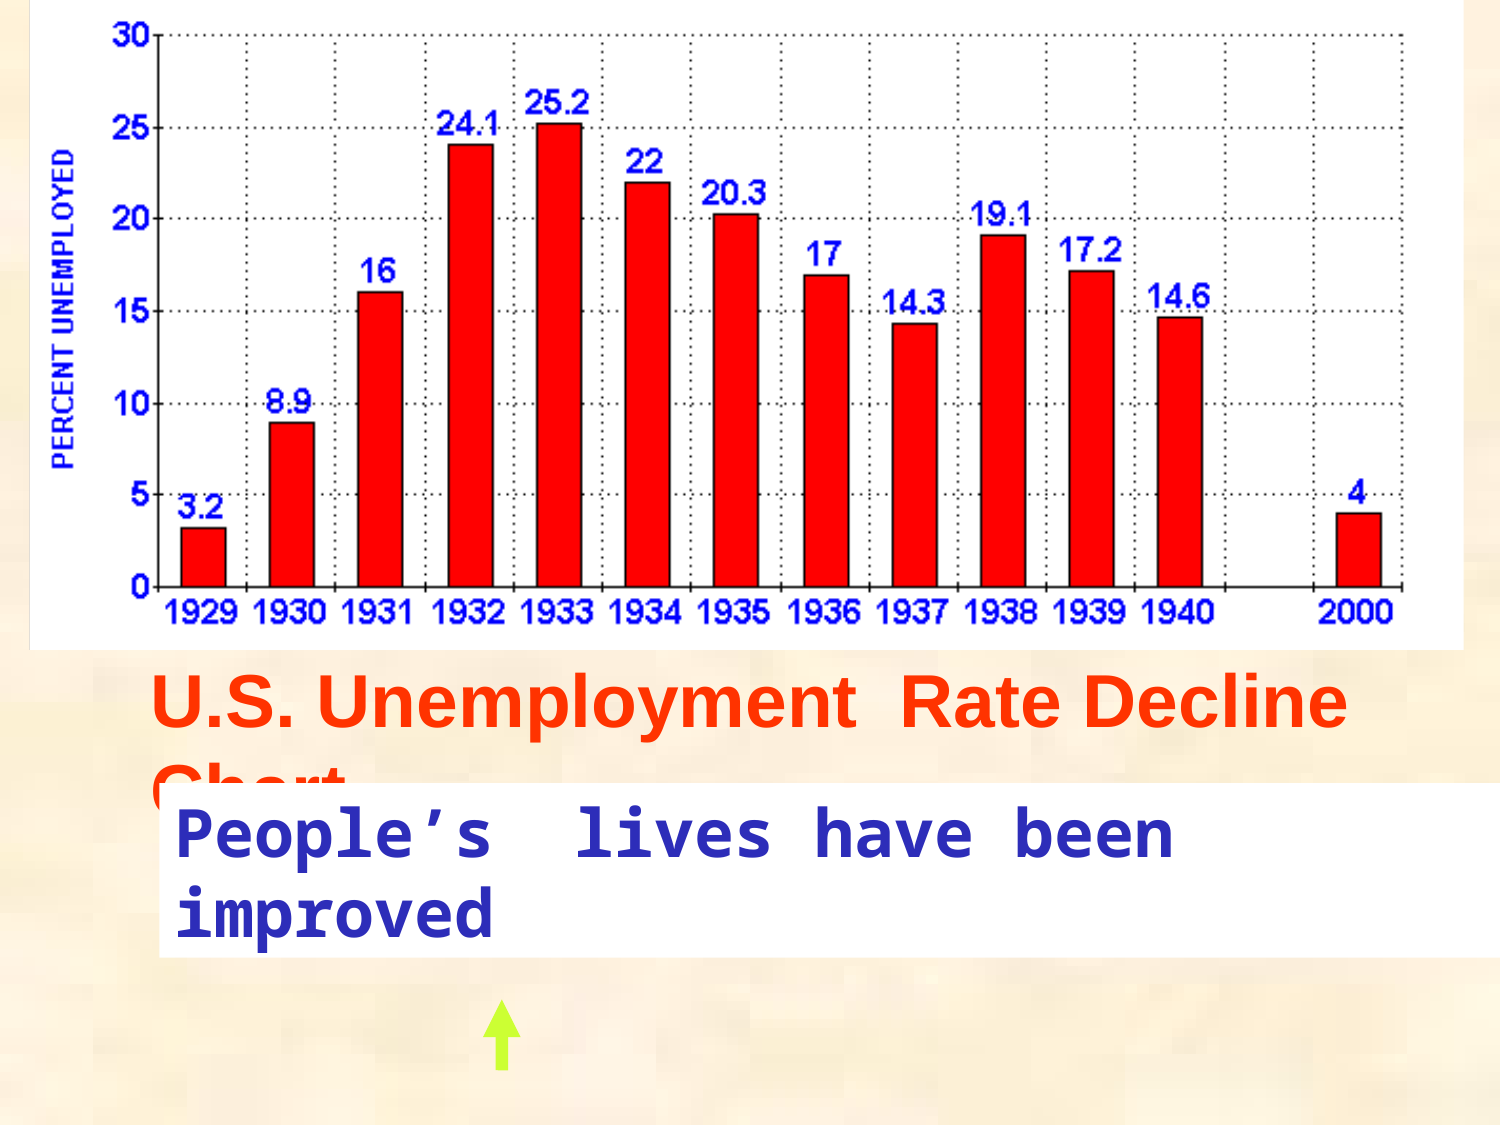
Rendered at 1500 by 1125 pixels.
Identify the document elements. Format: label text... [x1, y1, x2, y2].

picture [0, 0, 1500, 1125]
text_box [495, 999, 509, 1071]
text_box People’s lives have been improved [159, 783, 1500, 958]
text_box U.S. Unemployment Rate Decline Chart [135, 658, 1376, 840]
